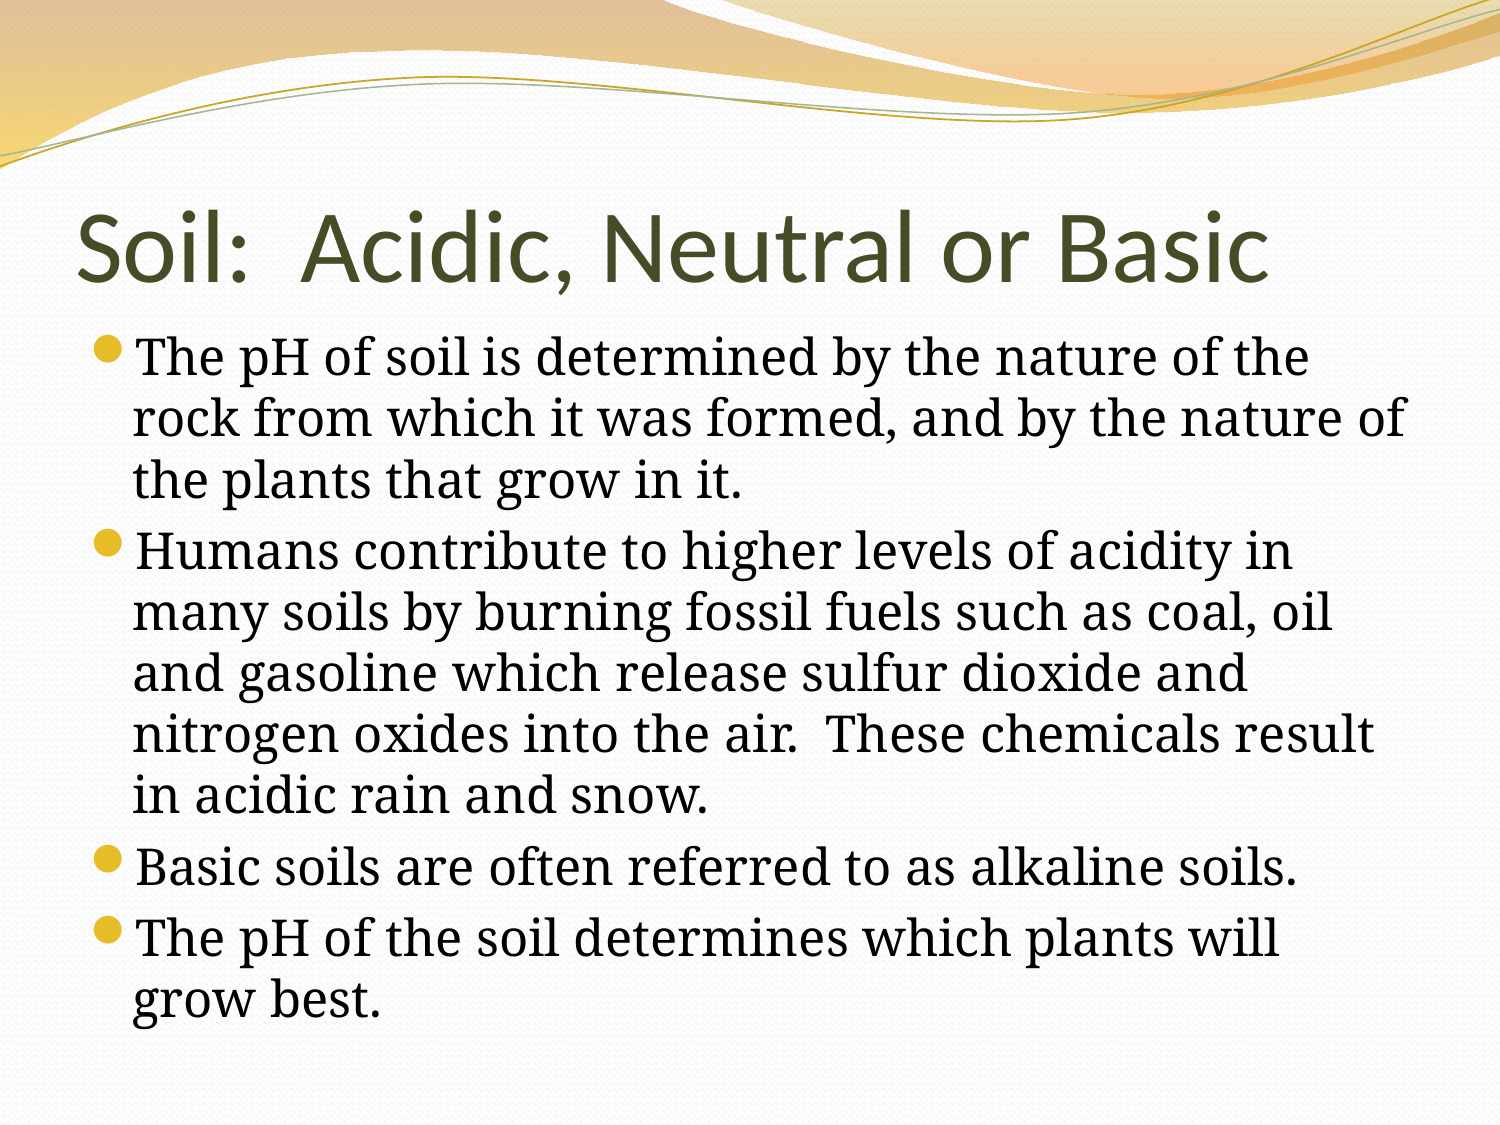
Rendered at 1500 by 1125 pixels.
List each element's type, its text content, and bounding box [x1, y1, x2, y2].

title Soil: Acidic, Neutral or Basic [75, 115, 1425, 303]
list The pH of soil is determined by the nature of the rock from which it was formed, and by the nature of the plants that grow in it. Humans contribute to higher levels of acidity in many soils by burning fossil fuels such as coal, oil and gasoline which release sulfur dioxide and nitrogen oxides into the air. These chemicals result in acidic rain and snow. Basic soils are often referred to as alkaline soils. The pH of the soil determines which plants will grow best. [75, 317, 1425, 1038]
